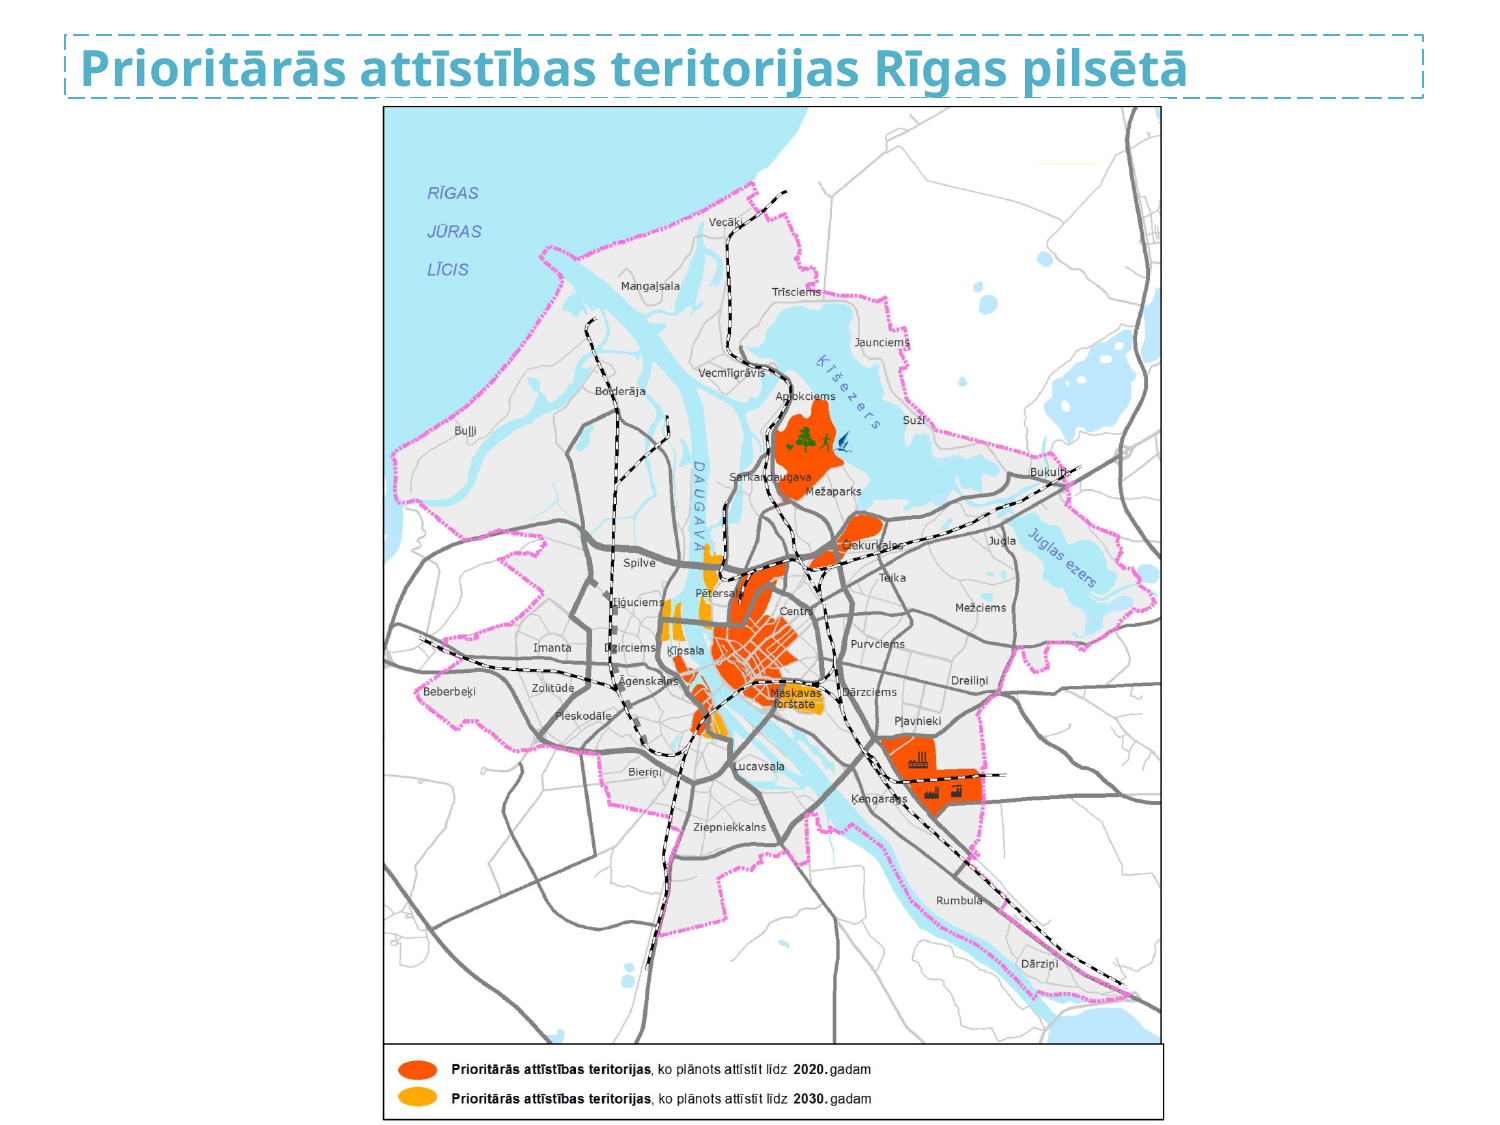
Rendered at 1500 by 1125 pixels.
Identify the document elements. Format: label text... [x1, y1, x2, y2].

text_box Prioritārās attīstības teritorijas Rīgas pilsētā [64, 34, 1424, 98]
picture [375, 97, 1168, 1125]
